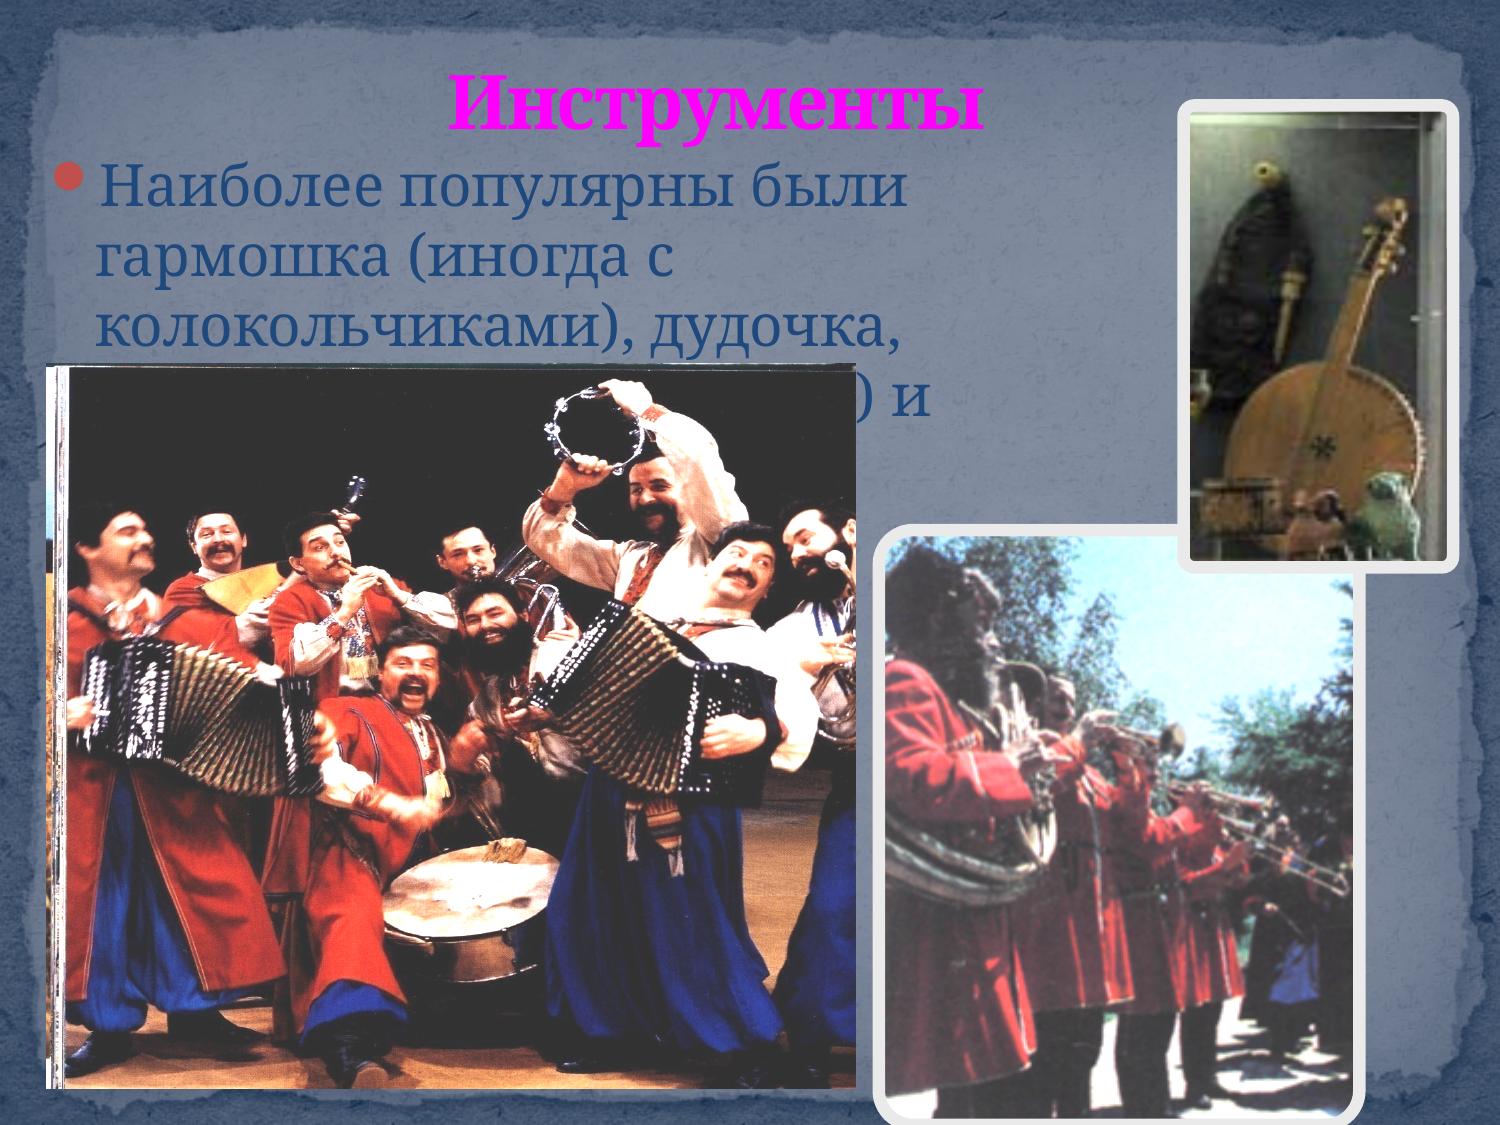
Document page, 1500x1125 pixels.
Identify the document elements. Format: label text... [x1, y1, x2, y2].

title Инструменты [46, 46, 1395, 153]
list Наиболее популярны были гармошка (иногда с колокольчиками), дудочка, пищики, бубен (таламбас) и трещотки [35, 140, 1172, 329]
picture [880, 108, 1452, 1125]
picture [47, 364, 855, 1089]
